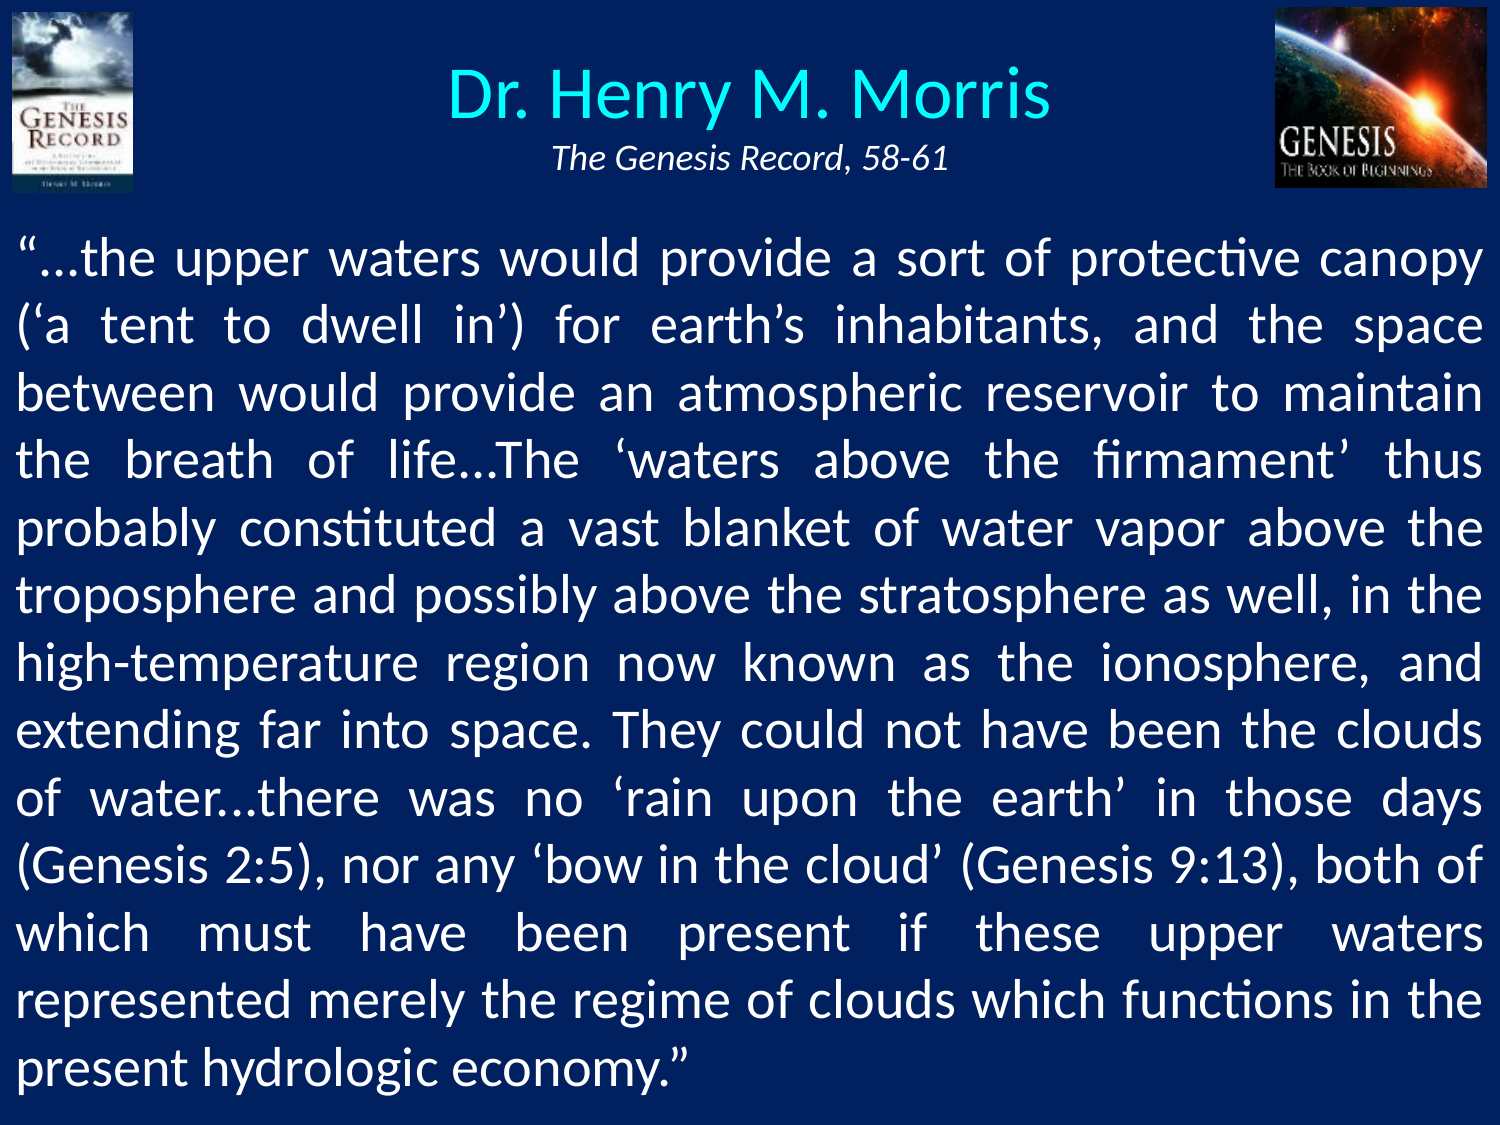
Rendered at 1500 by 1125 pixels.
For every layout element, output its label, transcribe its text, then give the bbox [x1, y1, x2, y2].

picture [12, 12, 133, 193]
list “...the upper waters would provide a sort of protective canopy (‘a tent to dwell in’) for earth’s inhabitants, and the space between would provide an atmospheric reservoir to maintain the breath of life...The ‘waters above the firmament’ thus probably constituted a vast blanket of water vapor above the troposphere and possibly above the stratosphere as well, in the high-temperature region now known as the ionosphere, and extending far into space. They could not have been the clouds of water...there was no ‘rain upon the earth’ in those days (Genesis 2:5), nor any ‘bow in the cloud’ (Genesis 9:13), both of which must have been present if these upper waters represented merely the regime of clouds which functions in the present hydrologic economy.” [0, 212, 1500, 1088]
text_box Dr. Henry M. Morris The Genesis Record, 58-61 [421, 35, 1079, 186]
picture [1274, 7, 1487, 188]
